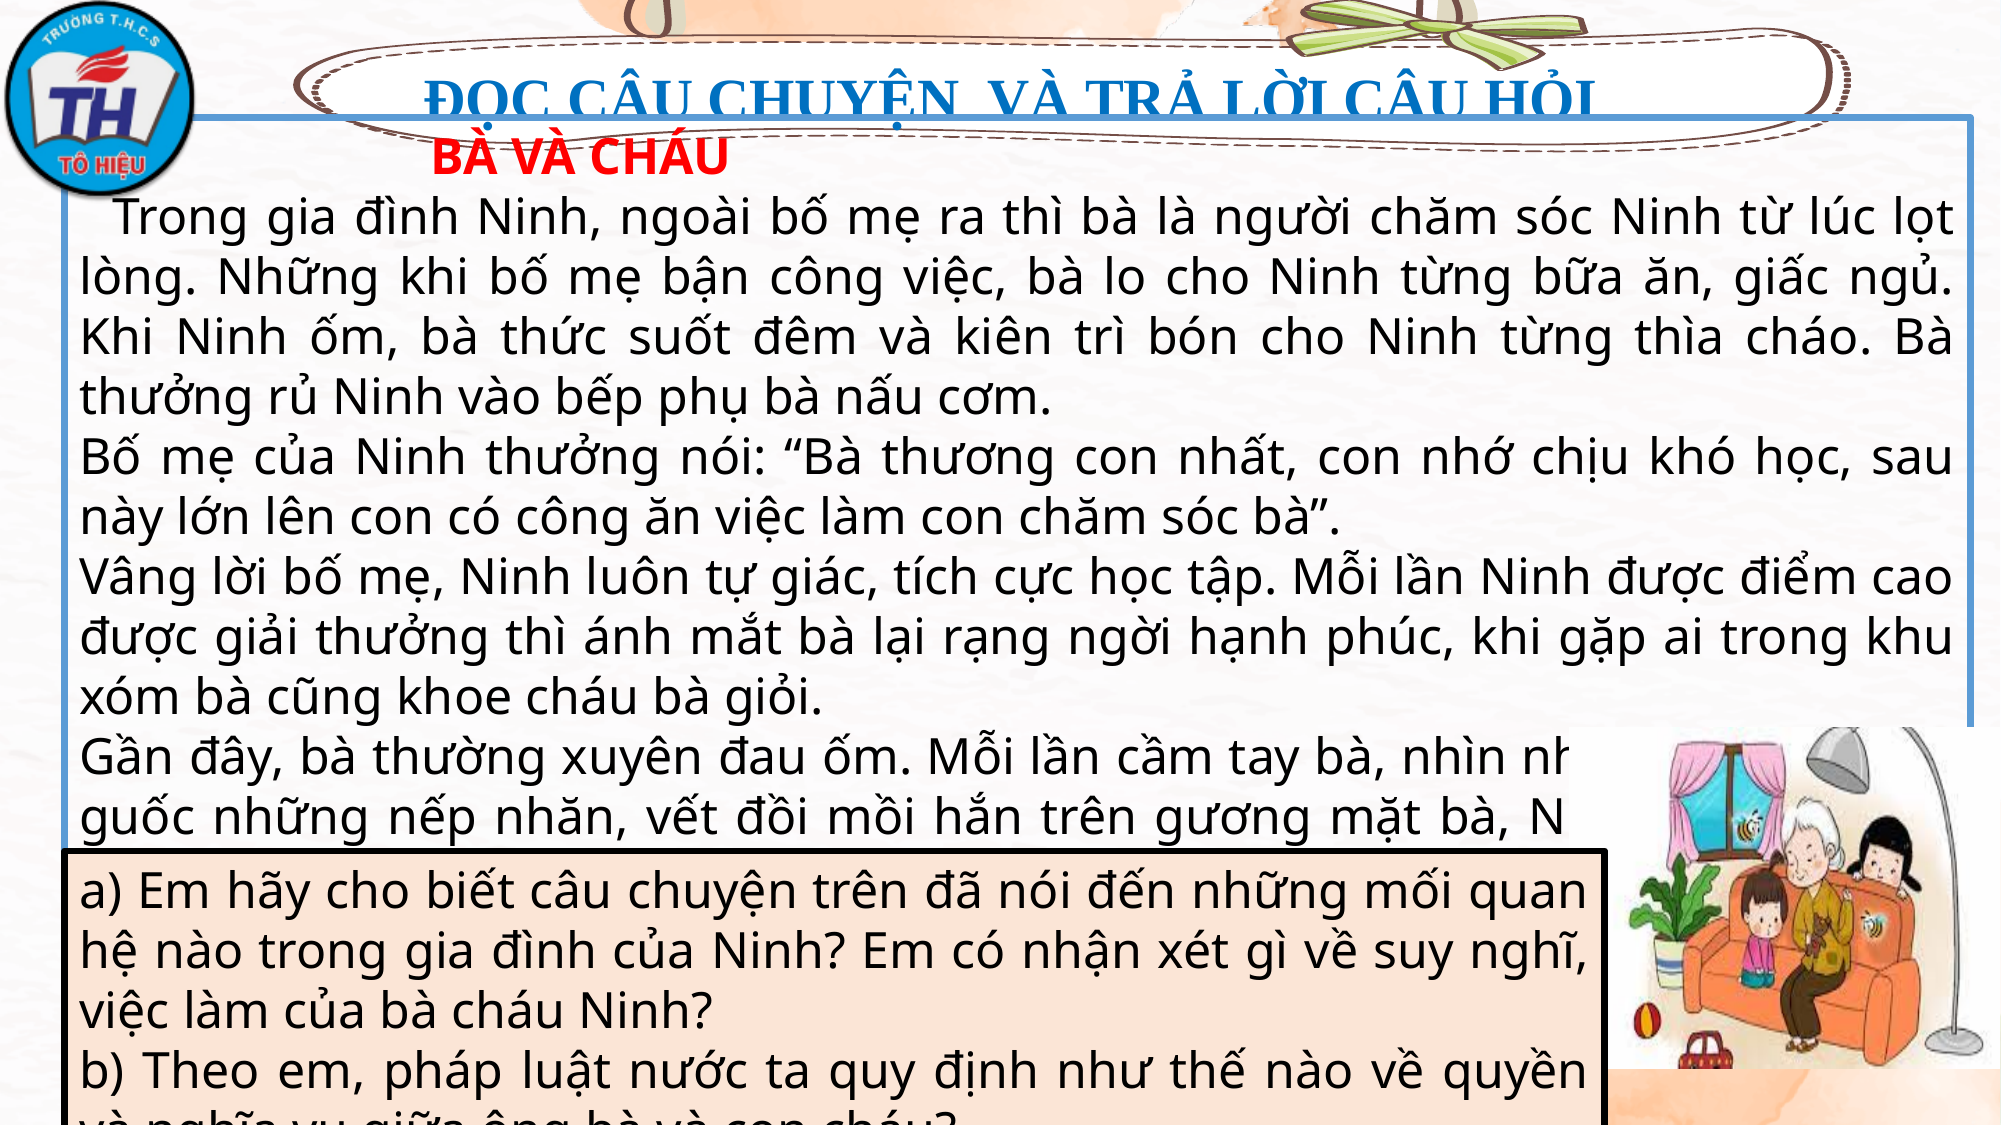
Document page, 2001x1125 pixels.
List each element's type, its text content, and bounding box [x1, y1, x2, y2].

text_box a) Em hãy cho biết câu chuyện trên đã nói đến những mối quan hệ nào trong gia đình của Ninh? Em có nhận xét gì về suy nghĩ, việc làm của bà cháu Ninh? b) Theo em, pháp luật nước ta quy định như thế nào về quyền và nghĩa vụ giữa ông bà và con cháu? [64, 850, 1605, 1125]
picture [0, 0, 2001, 1125]
text_box BÀ VÀ CHÁU Trong gia đình Ninh, ngoài bố mẹ ra thì bà là người chăm sóc Ninh từ lúc lọt lòng. Những khi bố mẹ bận công việc, bà lo cho Ninh từng bữa ăn, giấc ngủ. Khi Ninh ốm, bà thức suốt đêm và kiên trì bón cho Ninh từng thìa cháo. Bà thưởng rủ Ninh vào bếp phụ bà nấu cơm. Bố mẹ của Ninh thưởng nói: “Bà thương con nhất, con nhớ chịu khó học, sau này lớn lên con có công ăn việc làm con chăm sóc bà”. Vâng lời bố mẹ, Ninh luôn tự giác, tích cực học tập. Mỗi lần Ninh được điểm cao được giải thưởng thì ánh mắt bà lại rạng ngời hạnh phúc, khi gặp ai trong khu xóm bà cũng khoe cháu bà giỏi. Gần đây, bà thường xuyên đau ốm. Mỗi lần cầm tay bà, nhìn những đường gân guốc những nếp nhăn, vết đồi mồi hắn trên gương mặt bà, Ninh lại thấy lòng mình chùng xuống. Ninh tự nhủ mình phải cố gắng nhiều hơn nữa, phải học giỏi, ngoan ngoãn để bà vui lòng. [64, 117, 1971, 850]
